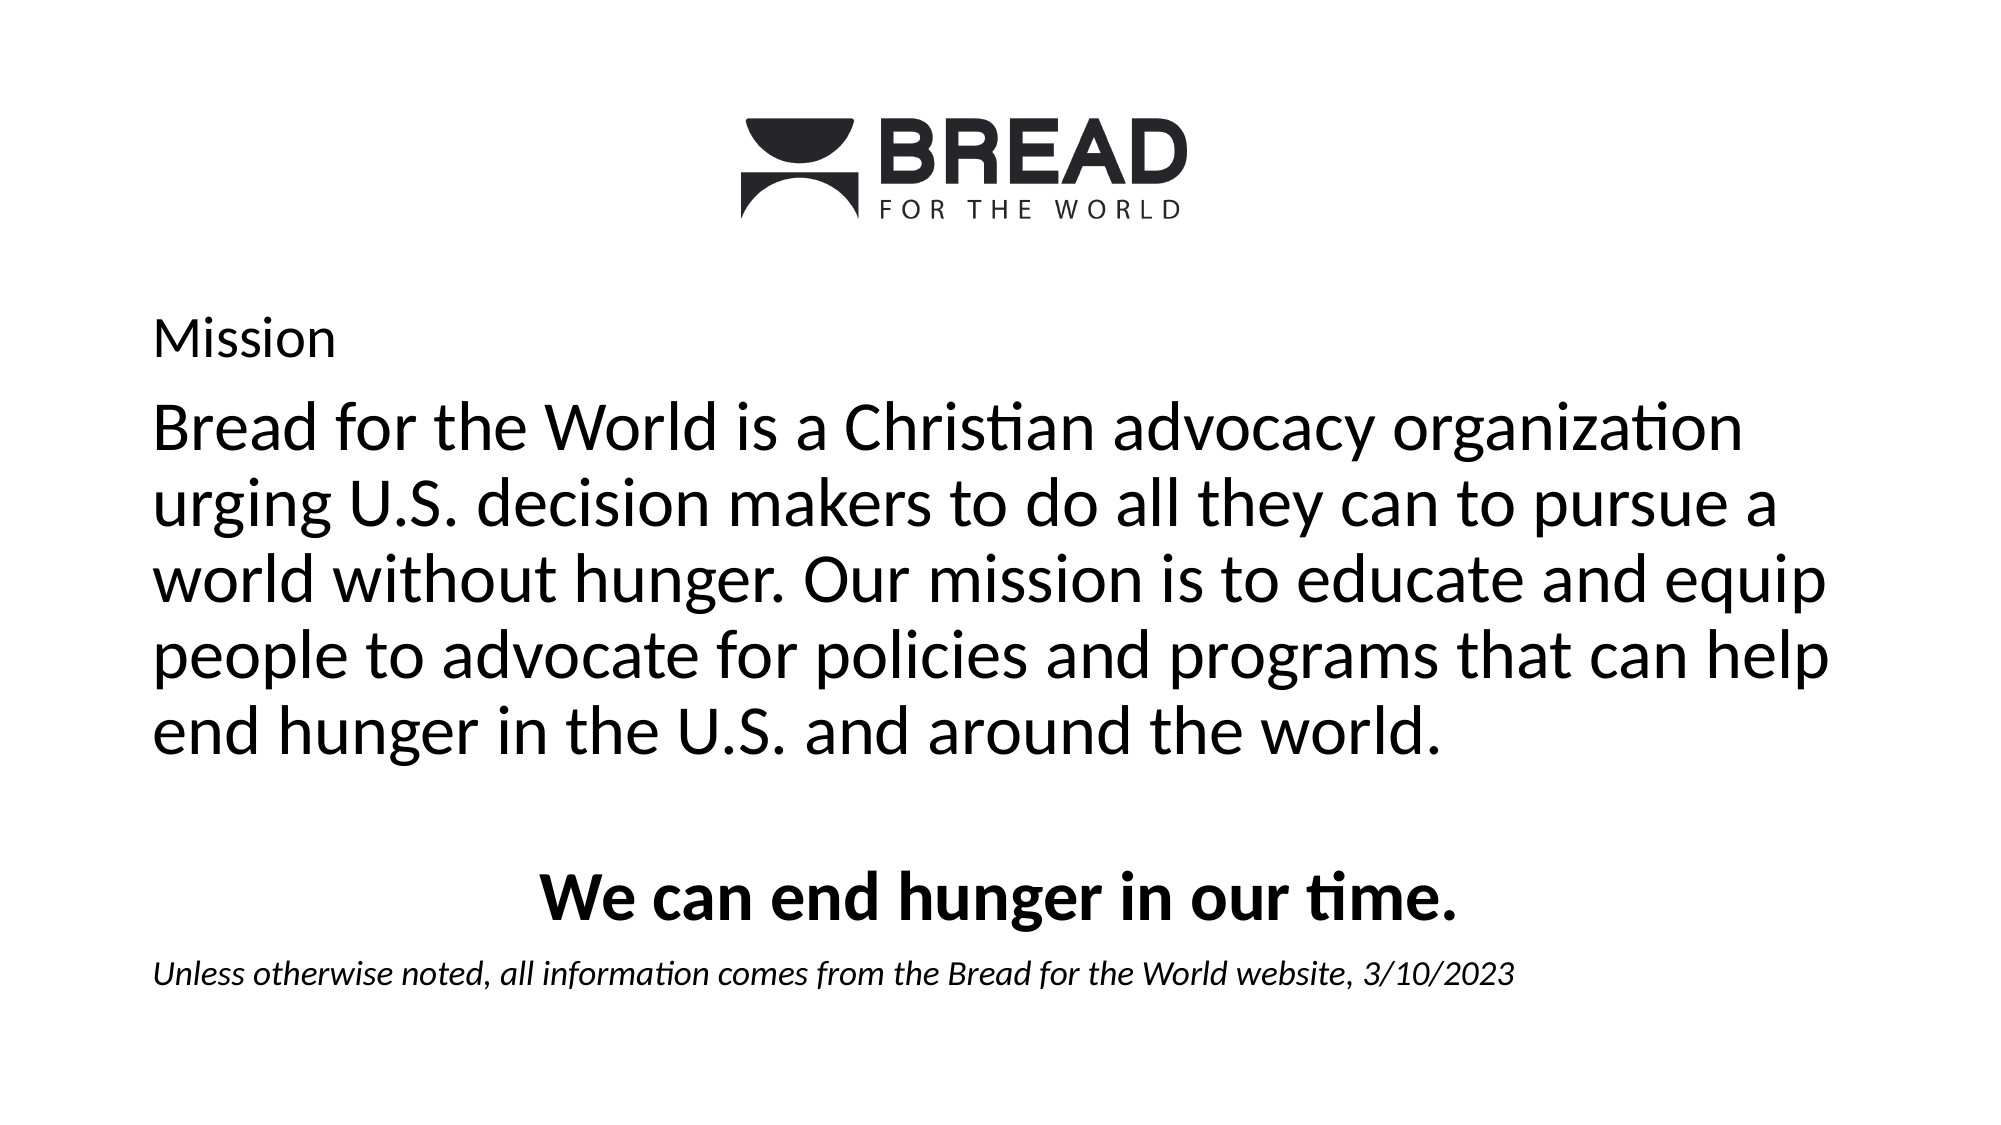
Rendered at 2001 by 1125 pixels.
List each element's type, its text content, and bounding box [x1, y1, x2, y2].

list Mission Bread for the World is a Christian advocacy organization urging U.S. decision makers to do all they can to pursue a world without hunger. Our mission is to educate and equip people to advocate for policies and programs that can help end hunger in the U.S. and around the world. We can end hunger in our time. Unless otherwise noted, all information comes from the Bread for the World website, 3/10/2023 [137, 299, 1863, 1014]
picture [741, 118, 1187, 219]
